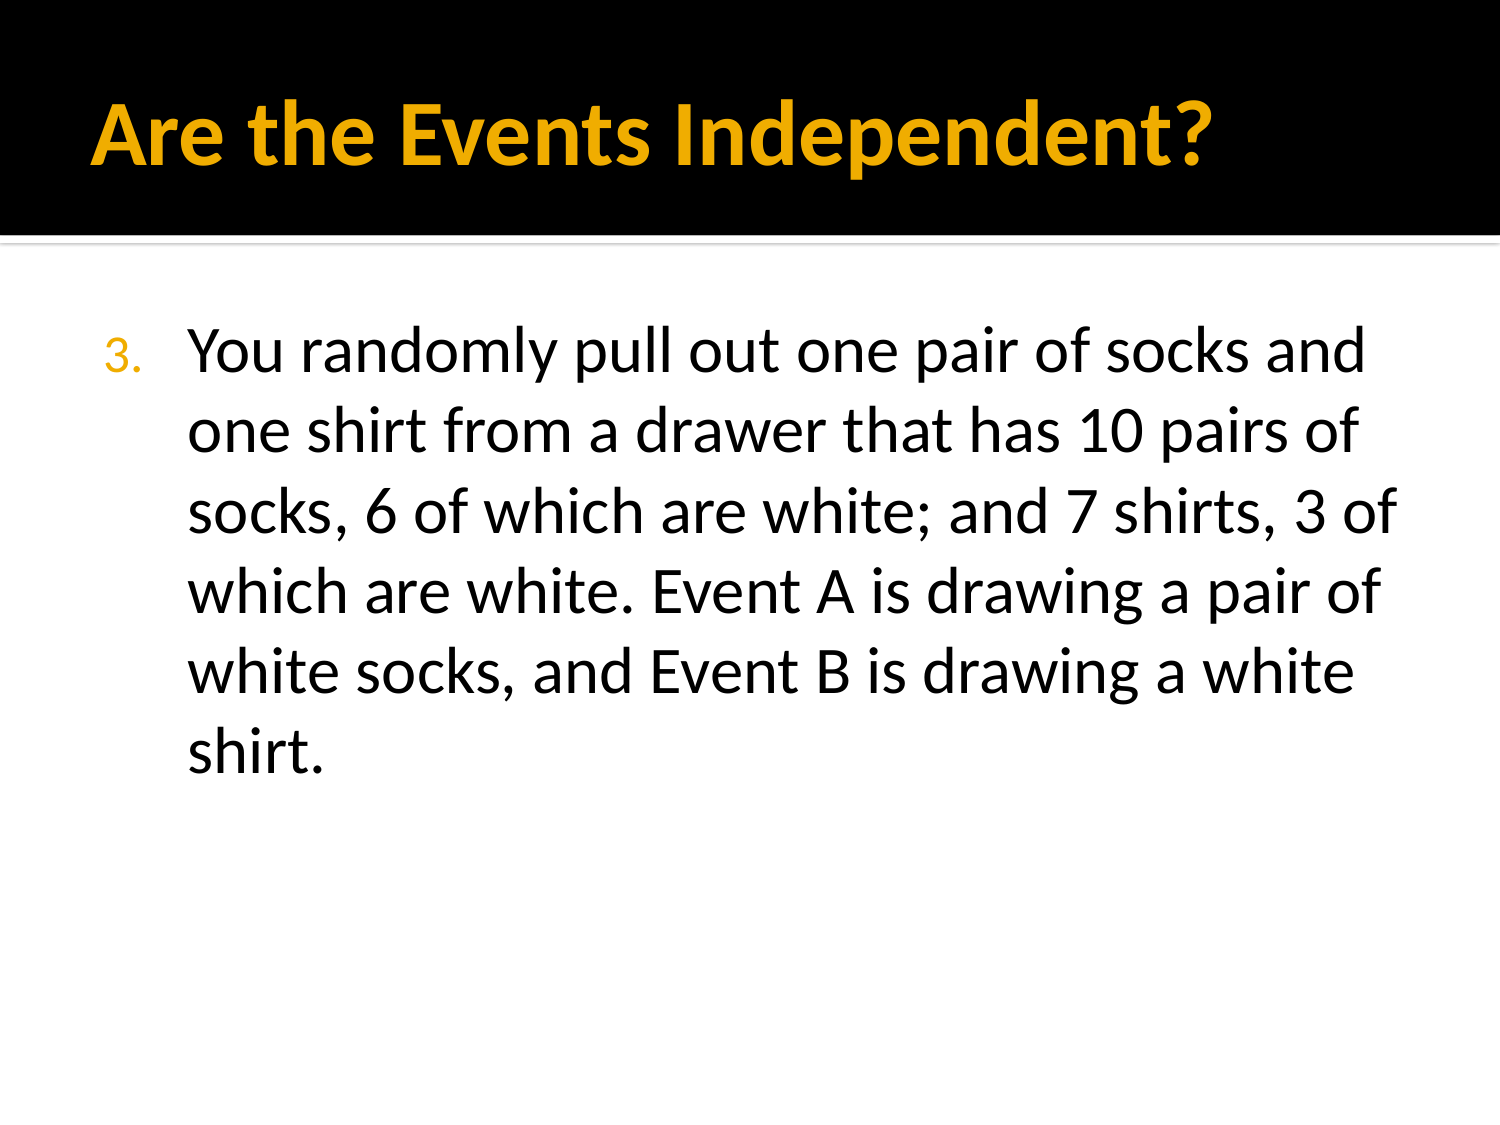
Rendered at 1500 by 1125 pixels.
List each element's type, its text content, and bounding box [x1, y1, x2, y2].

list You randomly pull out one pair of socks and one shirt from a drawer that has 10 pairs of socks, 6 of which are white; and 7 shirts, 3 of which are white. Event A is drawing a pair of white socks, and Event B is drawing a white shirt. [75, 291, 1425, 1113]
title Are the Events Independent? [75, 25, 1425, 231]
